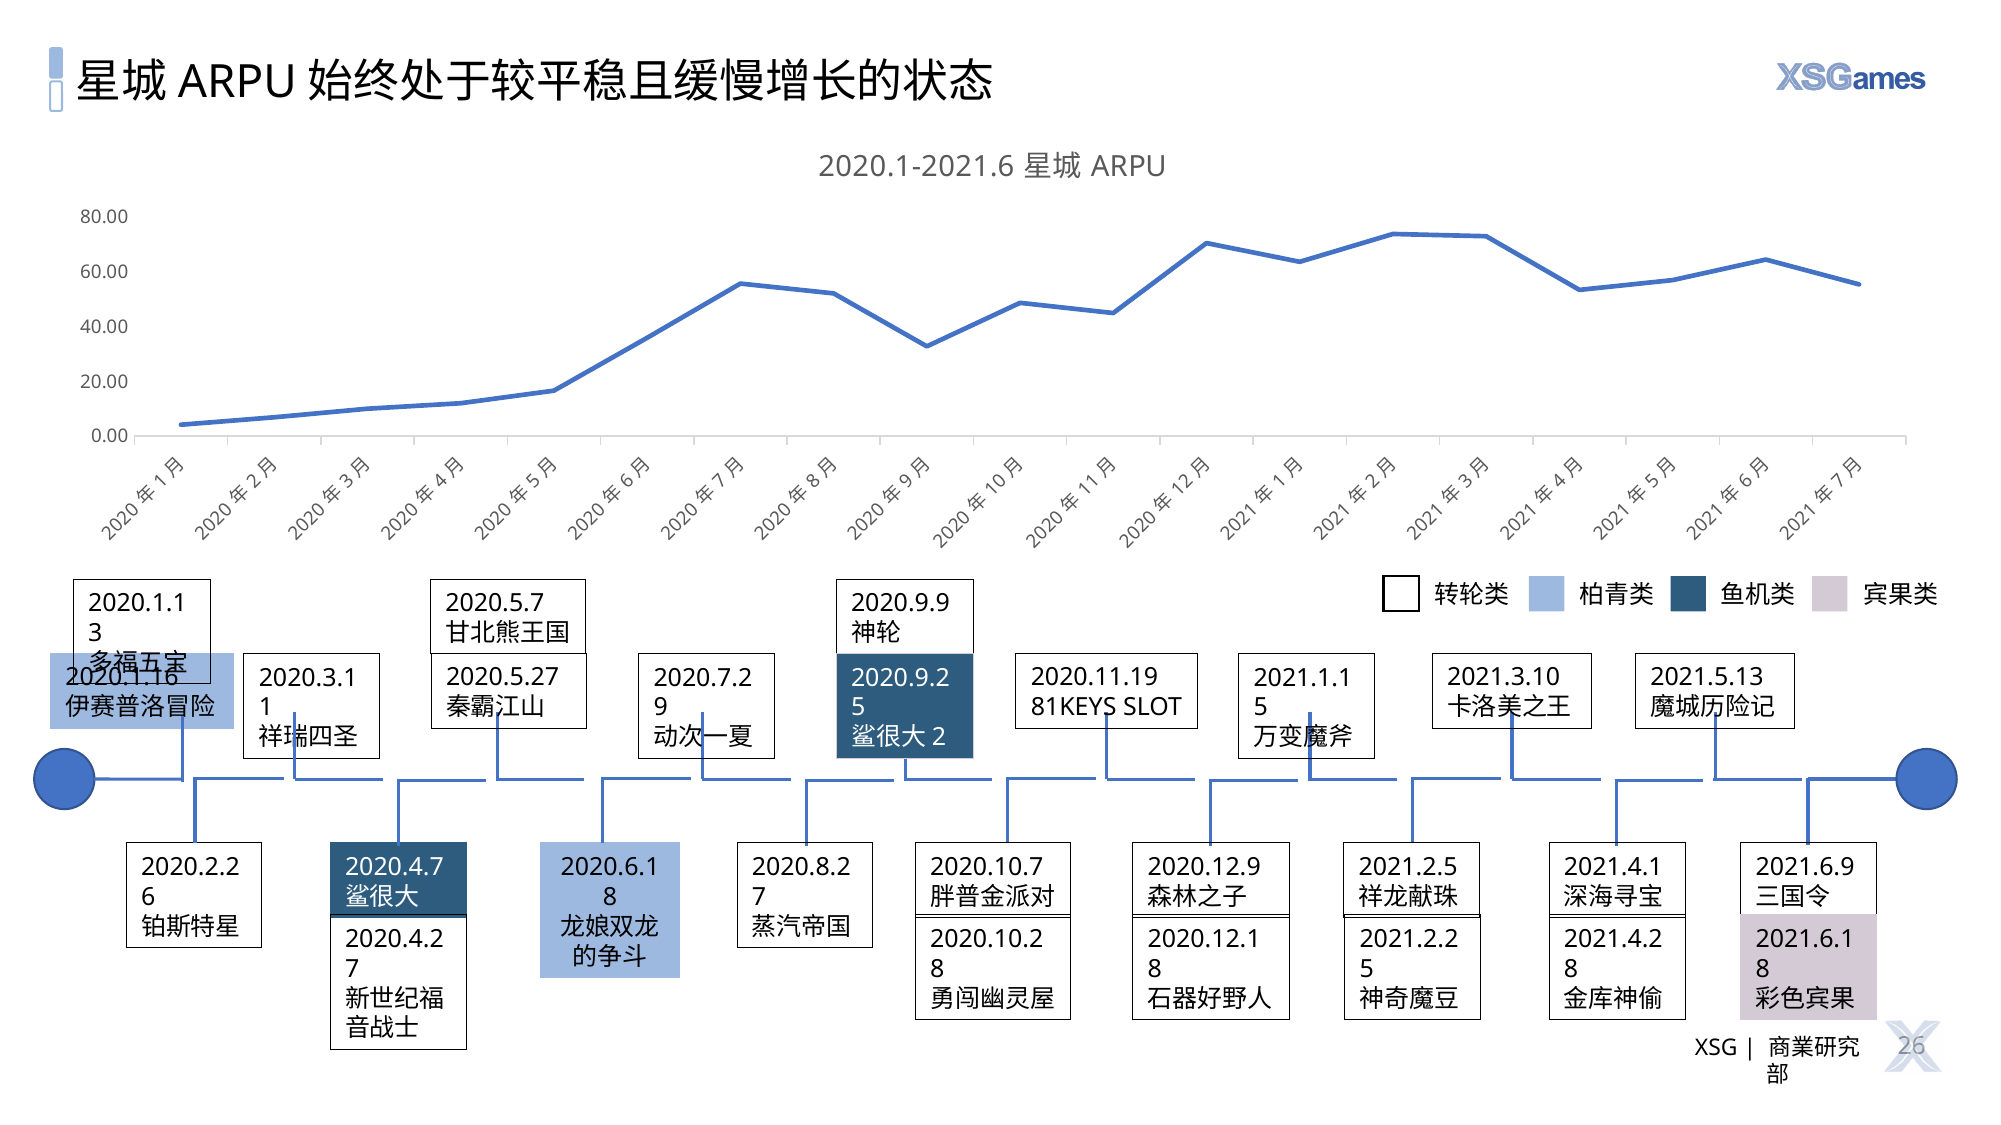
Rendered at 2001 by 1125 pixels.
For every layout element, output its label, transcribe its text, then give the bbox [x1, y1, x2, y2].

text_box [34, 571, 1966, 1010]
title 星城ARPU始终处于较平稳且缓慢增长的状态 [60, 46, 1944, 112]
chart [41, 119, 1944, 563]
slide_number 26 [1850, 1022, 1973, 1072]
